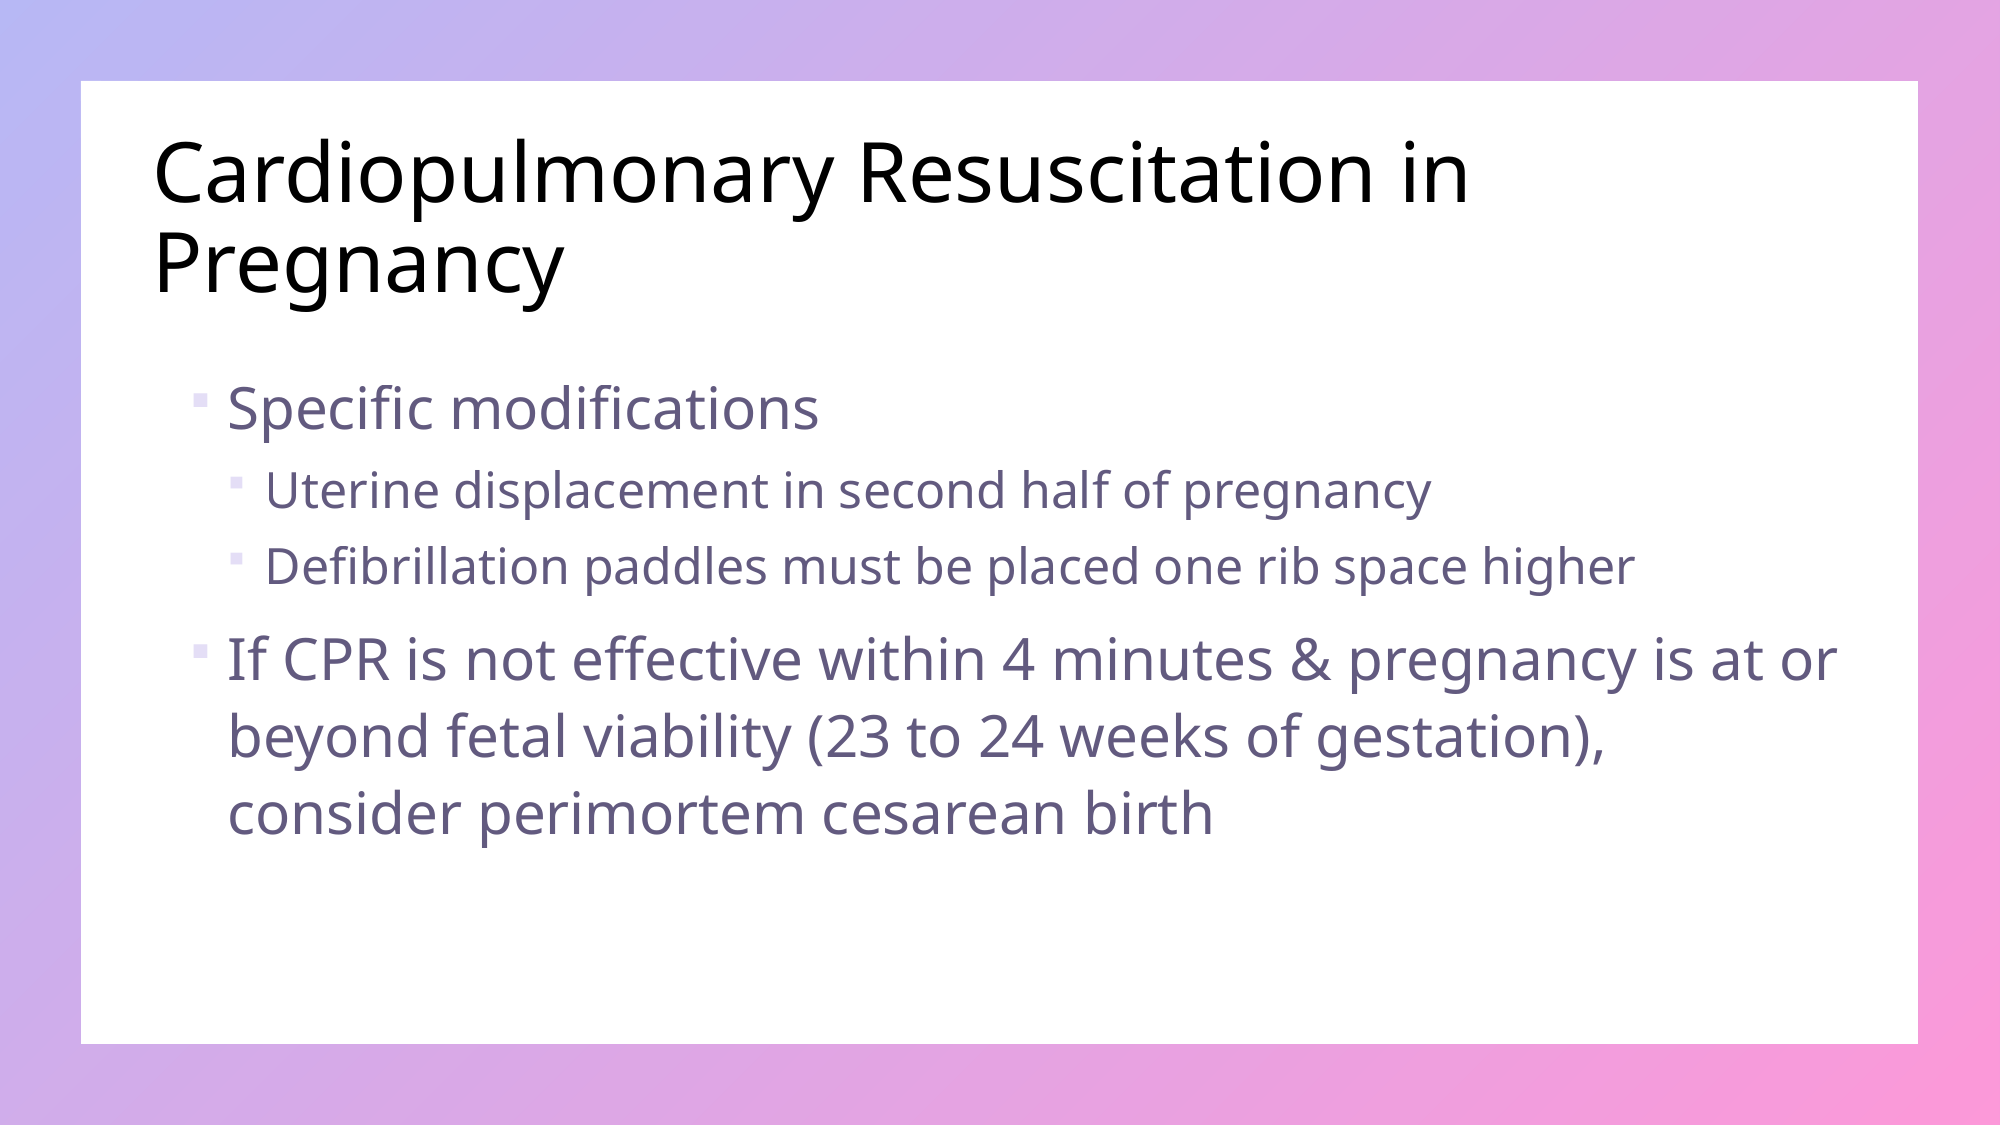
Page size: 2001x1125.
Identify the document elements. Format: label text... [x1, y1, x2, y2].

title Cardiopulmonary Resuscitation in Pregnancy [137, 111, 1863, 330]
list Specific modifications Uterine displacement in second half of pregnancy Defibrillation paddles must be placed one rib space higher If CPR is not effective within 4 minutes & pregnancy is at or beyond fetal viability (23 to 24 weeks of gestation), consider perimortem cesarean birth [137, 357, 1863, 1014]
